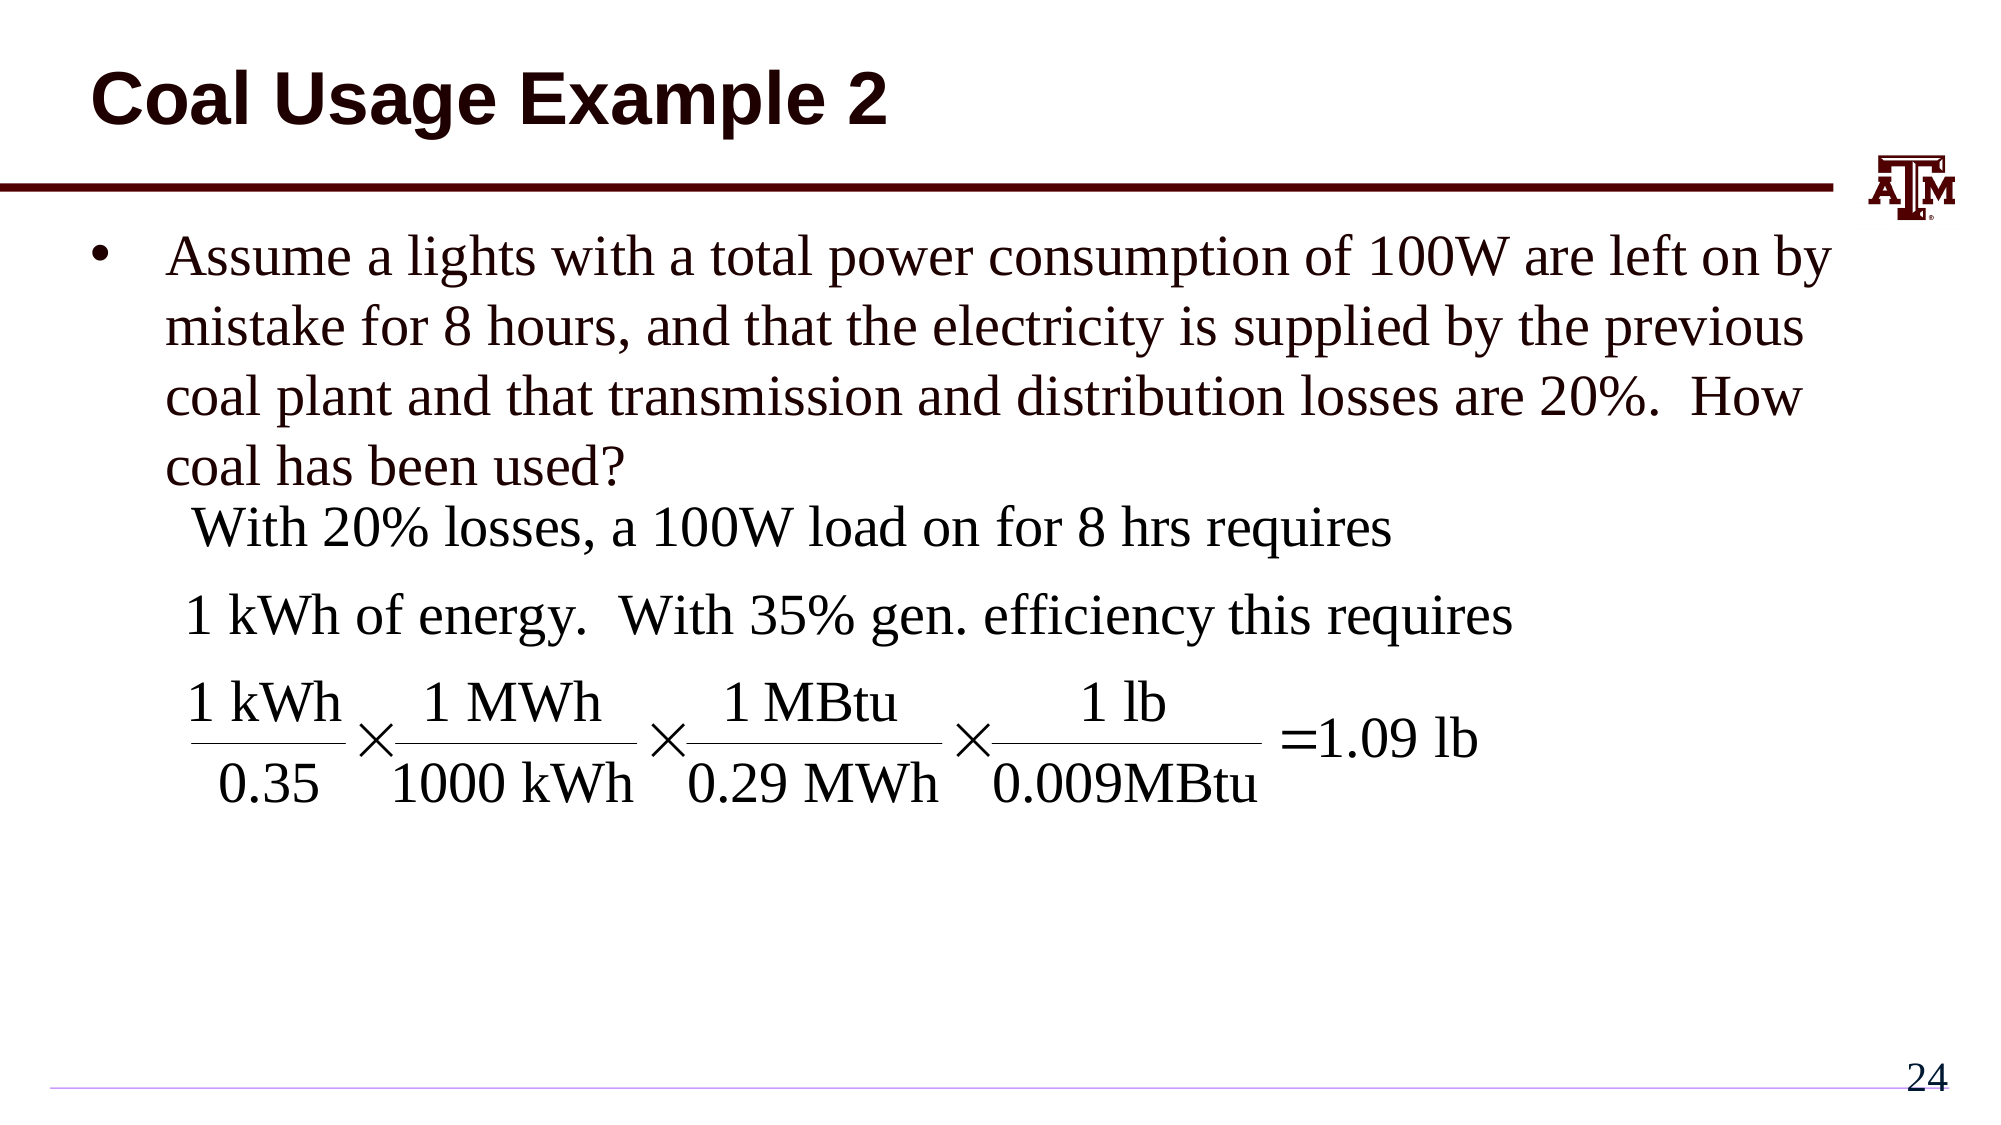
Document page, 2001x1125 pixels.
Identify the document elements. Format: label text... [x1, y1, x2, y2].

text_box 23 [1862, 1037, 1964, 1113]
list Assume a lights with a total power consumption of 100W are left on by mistake for 8 hours, and that the electricity is supplied by the previous coal plant and that transmission and distribution losses are 20%. How coal has been used? [74, 209, 1929, 823]
title Coal Usage Example 2 [74, 12, 1909, 188]
picture [1856, 137, 1967, 238]
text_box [187, 500, 1517, 808]
